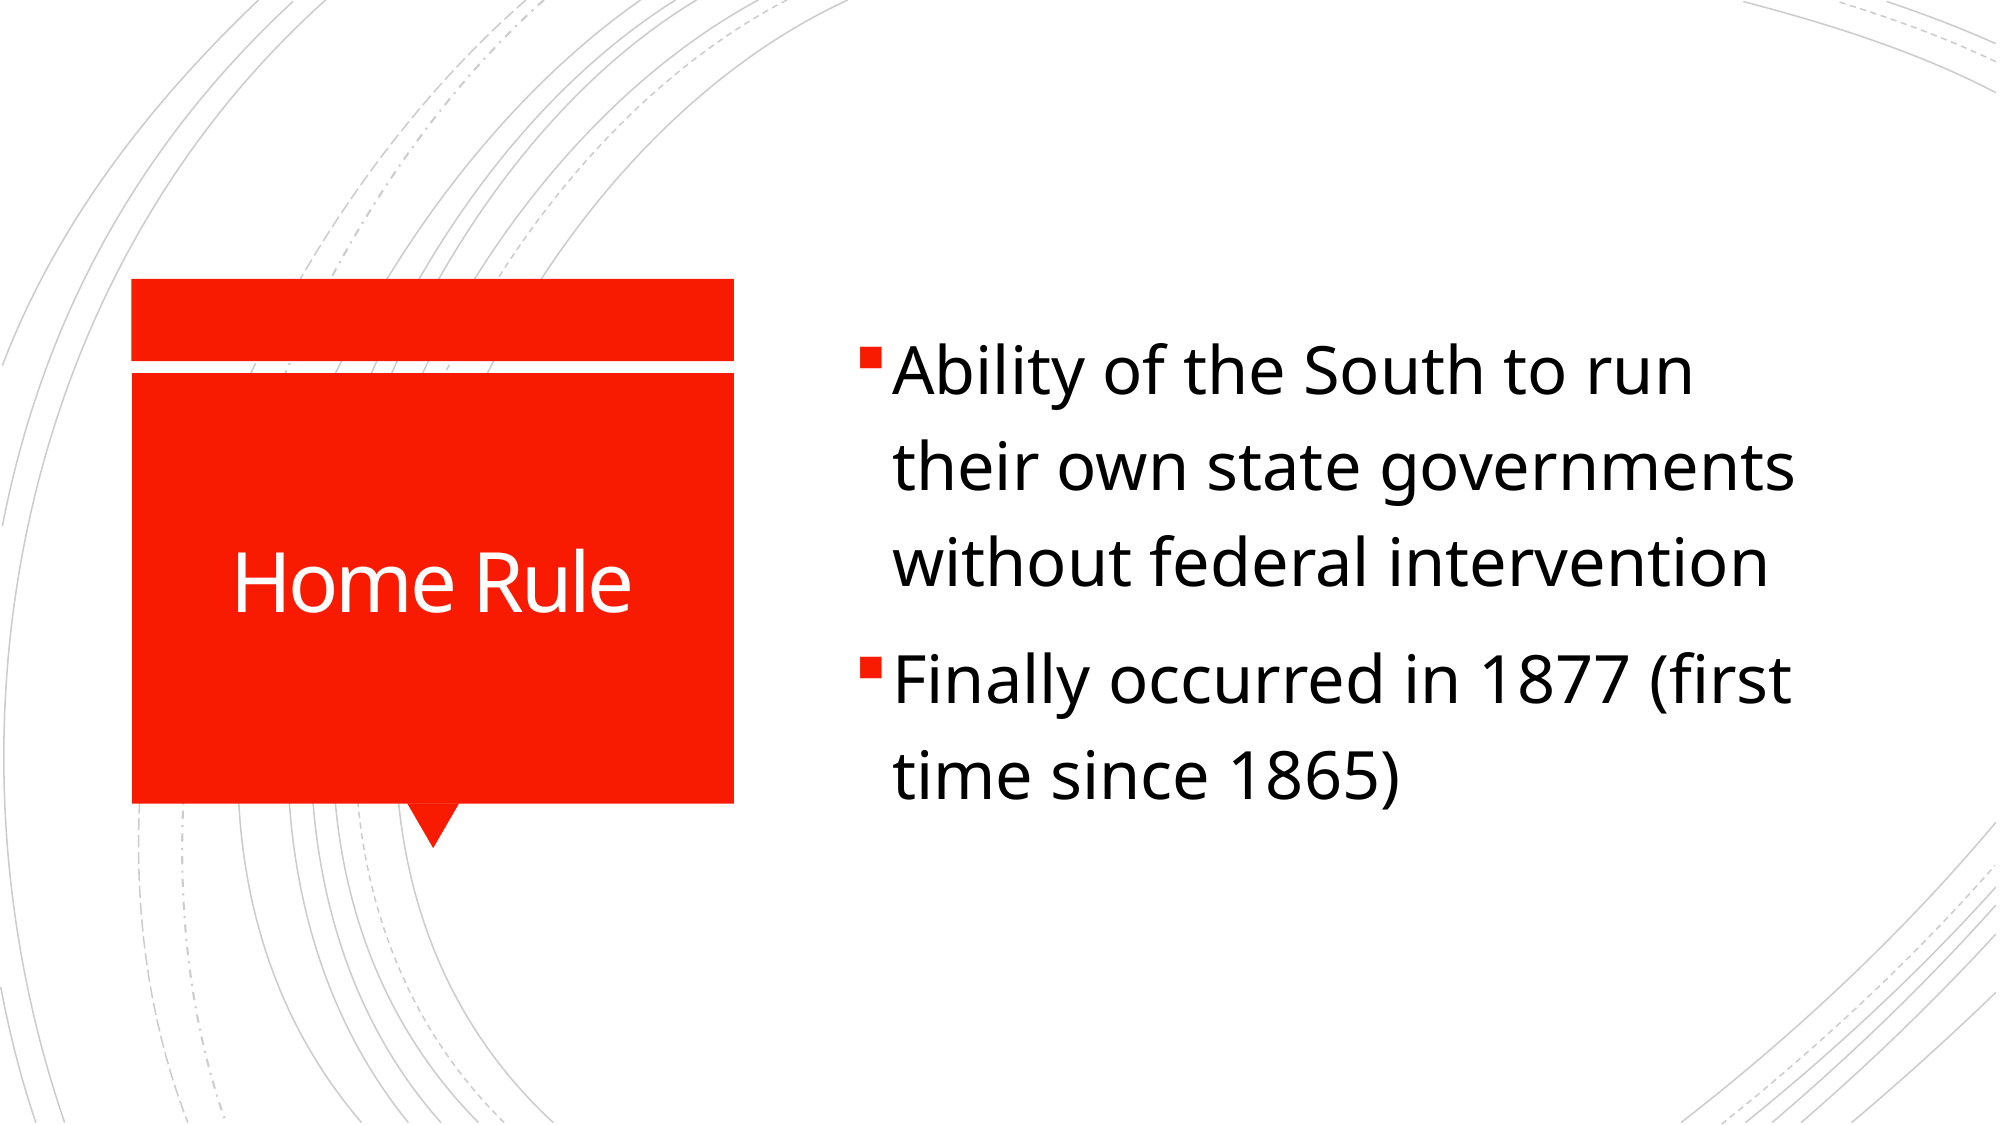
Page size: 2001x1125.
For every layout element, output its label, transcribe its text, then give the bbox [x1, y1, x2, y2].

list Ability of the South to run their own state governments without federal intervention Finally occurred in 1877 (first time since 1865) [839, 131, 1871, 993]
title Home Rule [145, 385, 720, 789]
